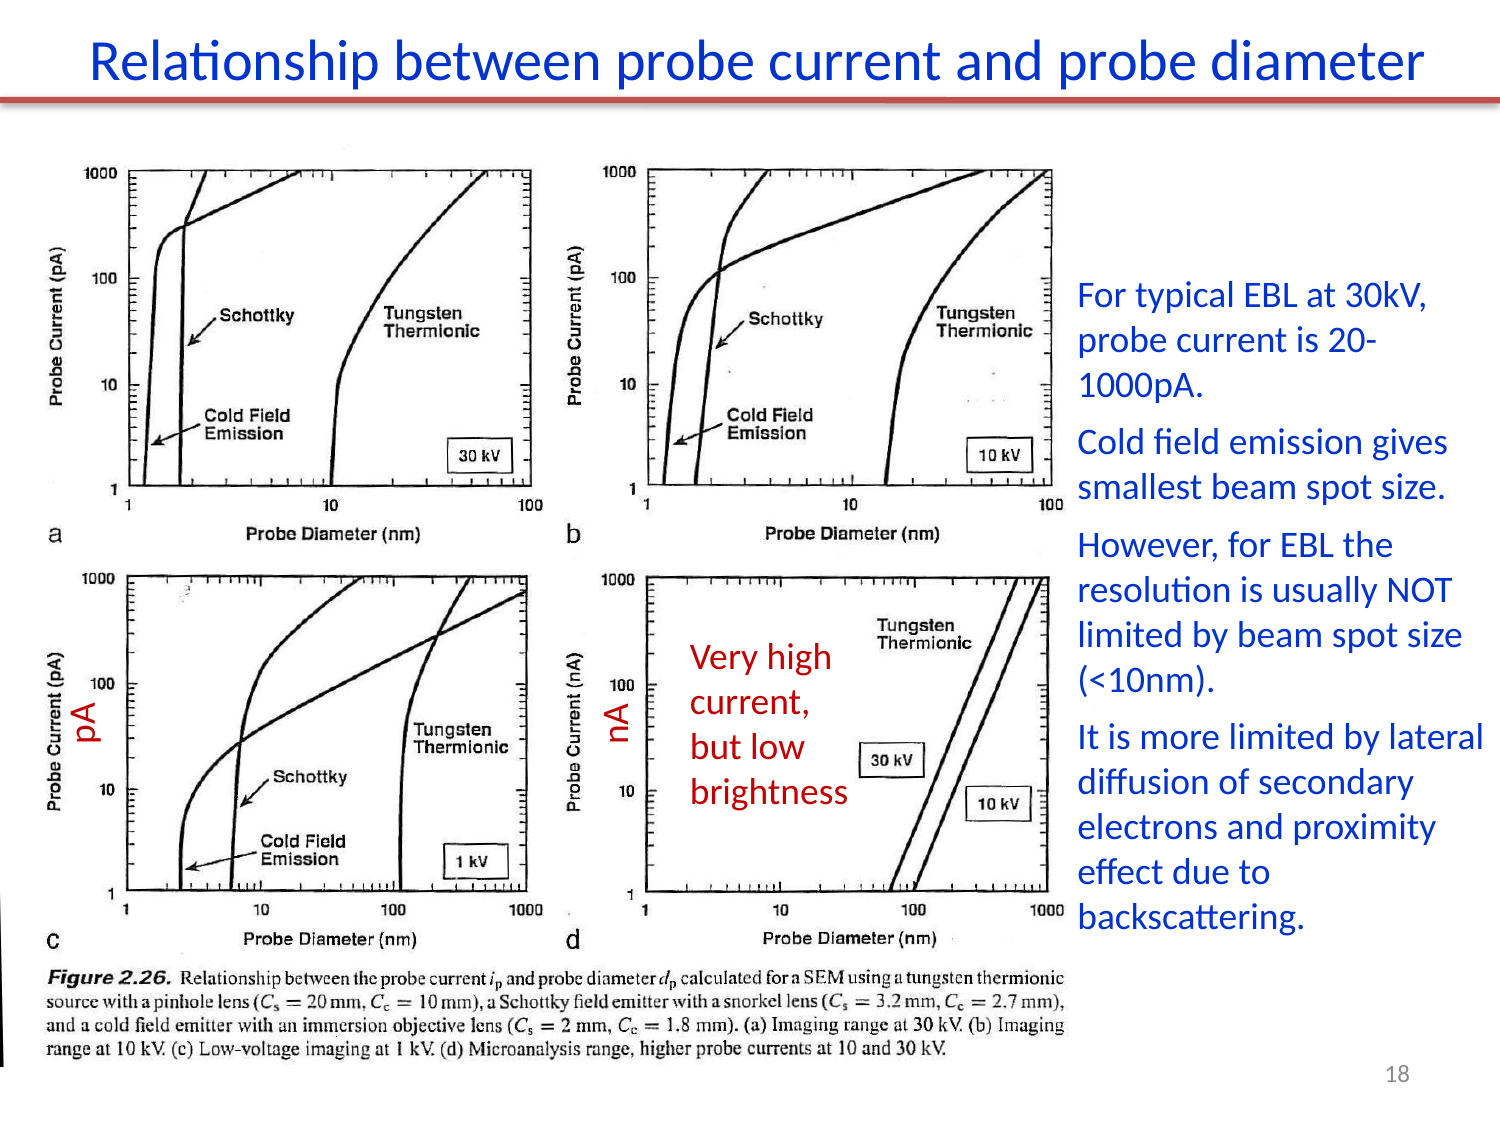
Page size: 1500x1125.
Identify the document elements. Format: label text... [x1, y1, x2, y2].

slide_number 18 [1074, 1042, 1425, 1103]
text_box Relationship between probe current and probe diameter [75, 14, 1450, 95]
text_box For typical EBL at 30kV, probe current is 20-1000pA. Cold field emission gives smallest beam spot size. However, for EBL the resolution is usually NOT limited by beam spot size (<10nm). It is more limited by lateral diffusion of secondary electrons and proximity effect due to backscattering. [1099, 262, 1500, 945]
picture [0, 137, 1096, 1067]
